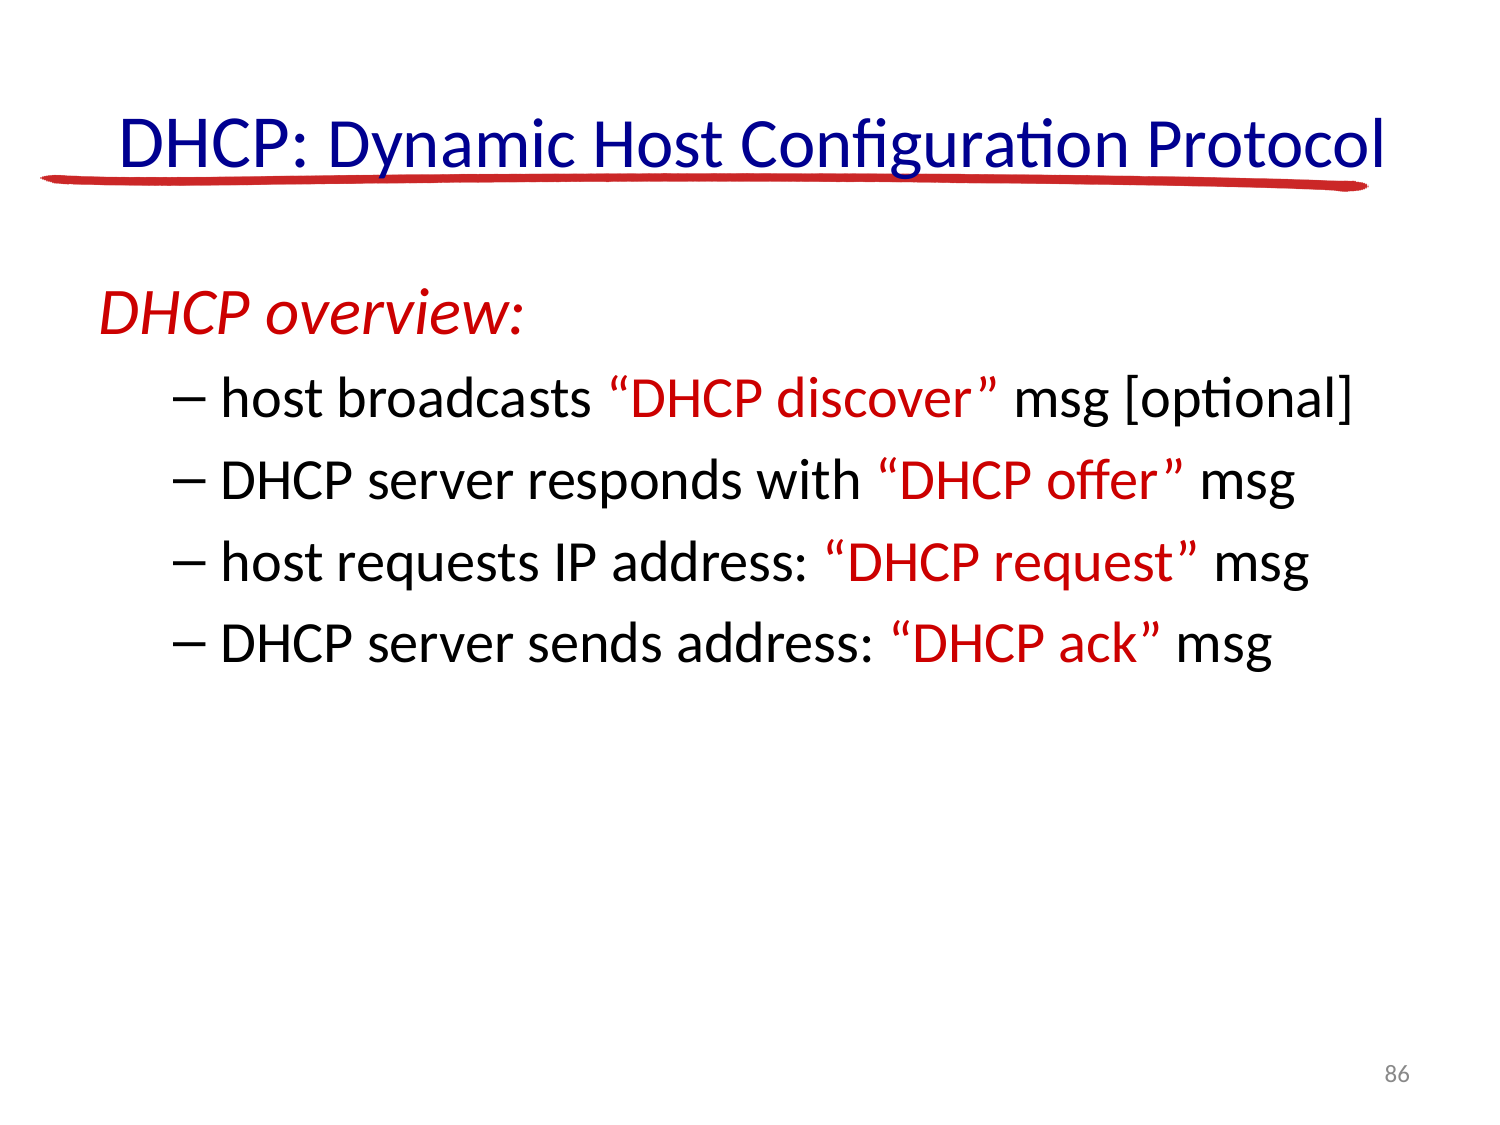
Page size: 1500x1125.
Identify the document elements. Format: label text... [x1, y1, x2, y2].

title DHCP: Dynamic Host Configuration Protocol [29, 43, 1478, 232]
picture [33, 167, 1385, 197]
list DHCP overview: host broadcasts “DHCP discover” msg [optional] DHCP server responds with “DHCP offer” msg host requests IP address: “DHCP request” msg DHCP server sends address: “DHCP ack” msg [83, 260, 1384, 1043]
slide_number 86 [1074, 1042, 1425, 1103]
